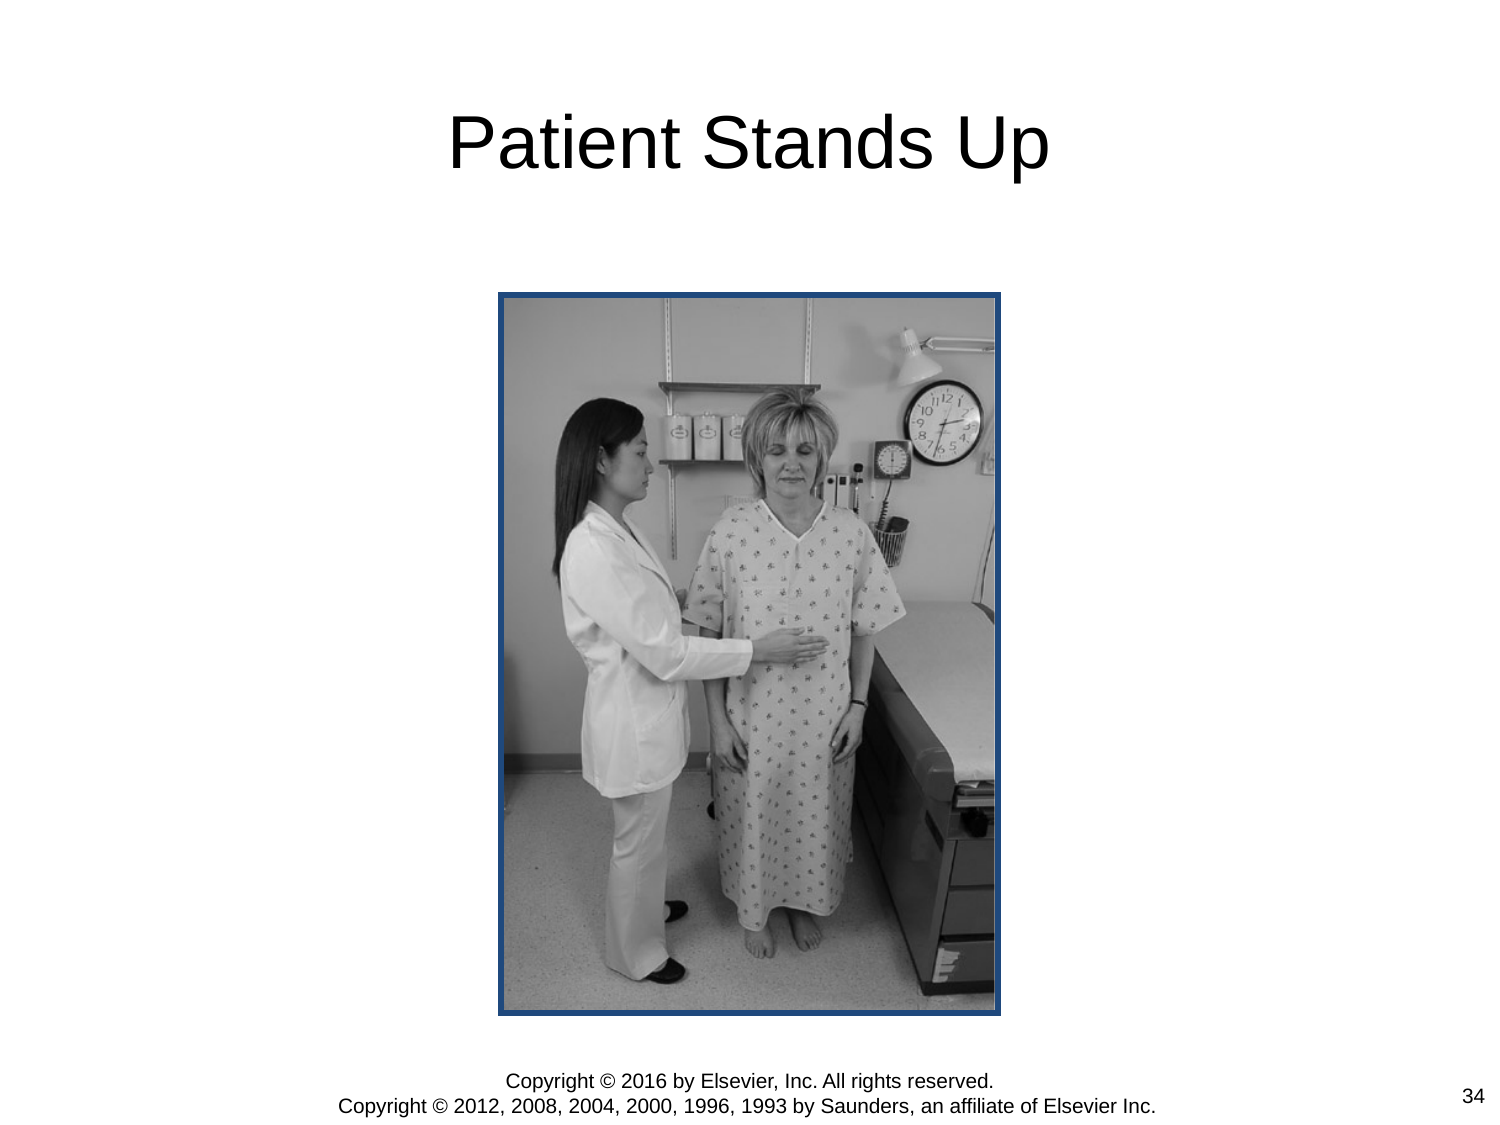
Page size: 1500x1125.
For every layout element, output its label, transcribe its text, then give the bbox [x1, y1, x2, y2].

slide_number 34 [1149, 1065, 1500, 1125]
footer Copyright © 2016 by Elsevier, Inc. All rights reserved. Copyright © 2012, 2008, 2004, 2000, 1996, 1993 by Saunders, an affiliate of Elsevier Inc. [162, 1059, 1338, 1123]
title Patient Stands Up [75, 45, 1425, 233]
picture [503, 297, 995, 1011]
